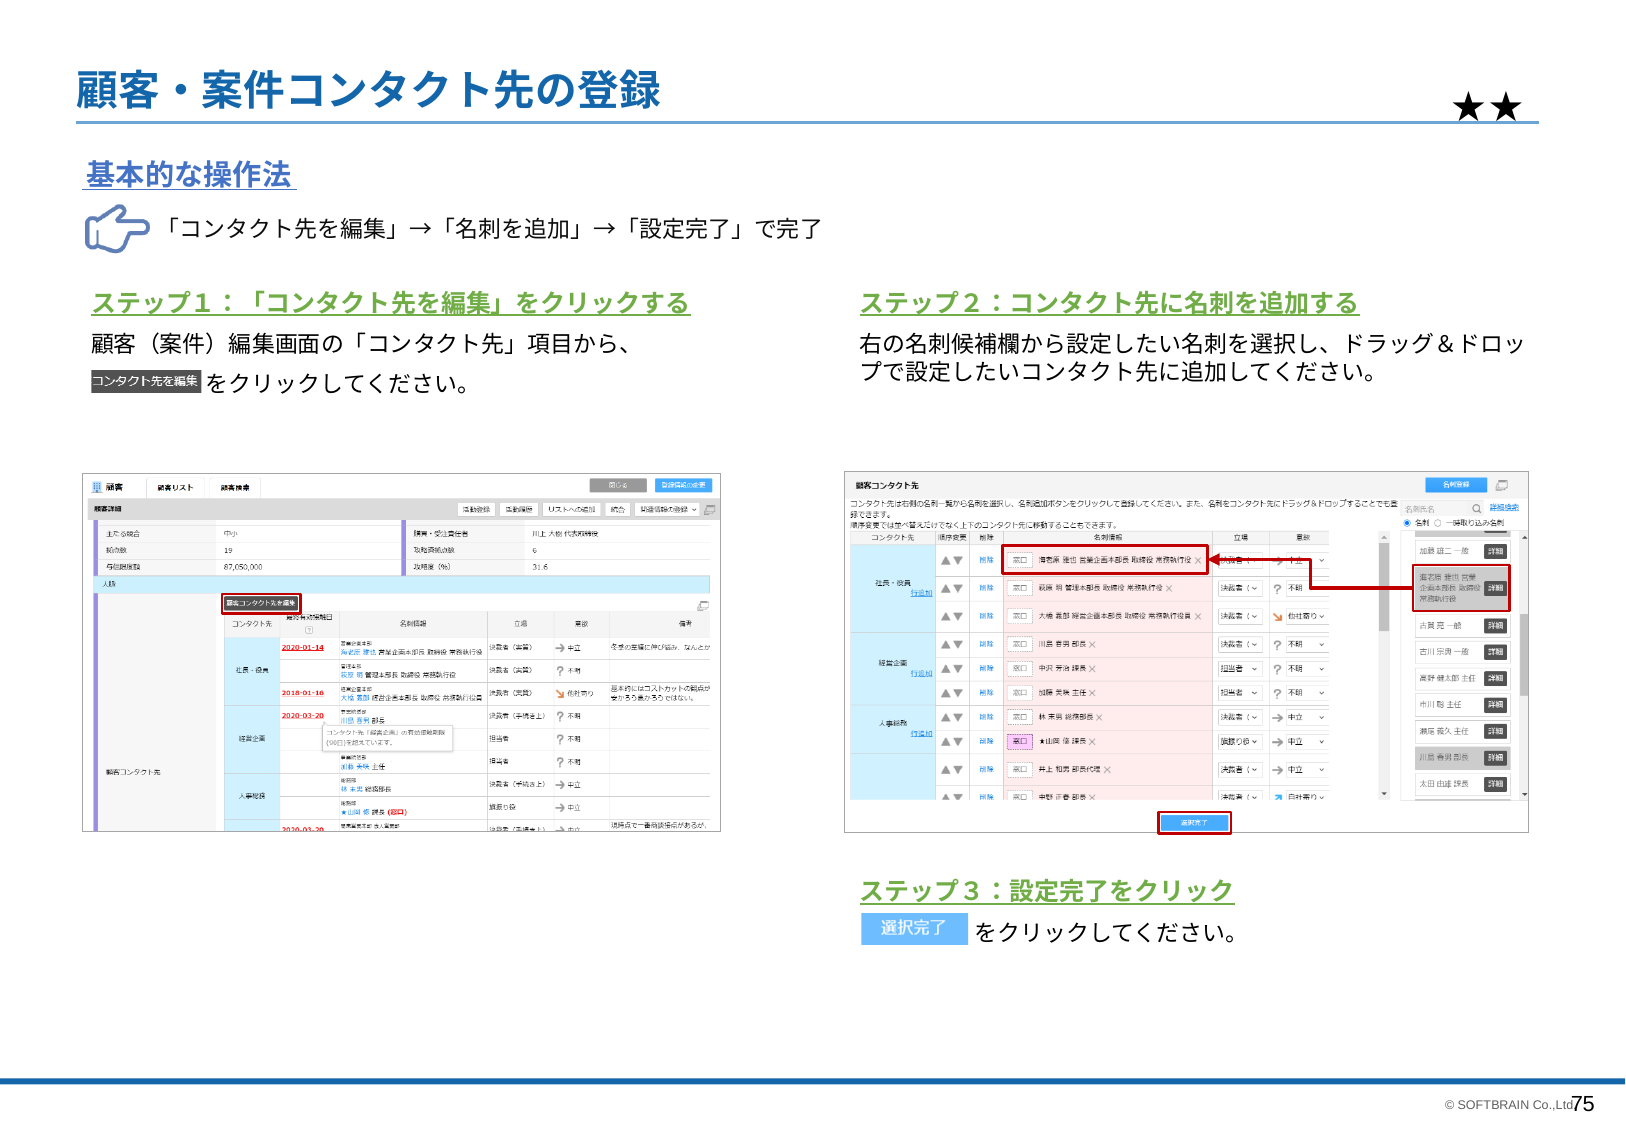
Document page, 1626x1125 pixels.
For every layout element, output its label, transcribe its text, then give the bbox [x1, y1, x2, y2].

picture [85, 195, 151, 261]
text_box ★★ [1434, 71, 1540, 137]
picture [91, 370, 202, 393]
text_box ステップ３：設定完了をクリック をクリックしてください。 [844, 868, 1519, 954]
text_box 「コンタクト先を編集」→「名刺を追加」→「設定完了」で完了 [154, 206, 904, 250]
picture [844, 470, 1529, 834]
text_box ステップ２：コンタクト先に名刺を追加する 右の名刺候補欄から設定したい名刺を選択し、ドラッグ＆ドロップで設定したいコンタクト先に追加してください。 [844, 280, 1556, 393]
text_box ステップ１：「コンタクト先を編集」をクリックする 顧客（案件）編集画面の「コンタクト先」項目から、 をクリックしてください。 [76, 280, 793, 445]
title 顧客・案件コンタクト先の登録 [76, 61, 1545, 121]
text_box 基本的な操作法 [71, 149, 307, 199]
picture [82, 472, 721, 832]
picture [861, 913, 969, 945]
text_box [1206, 559, 1414, 589]
